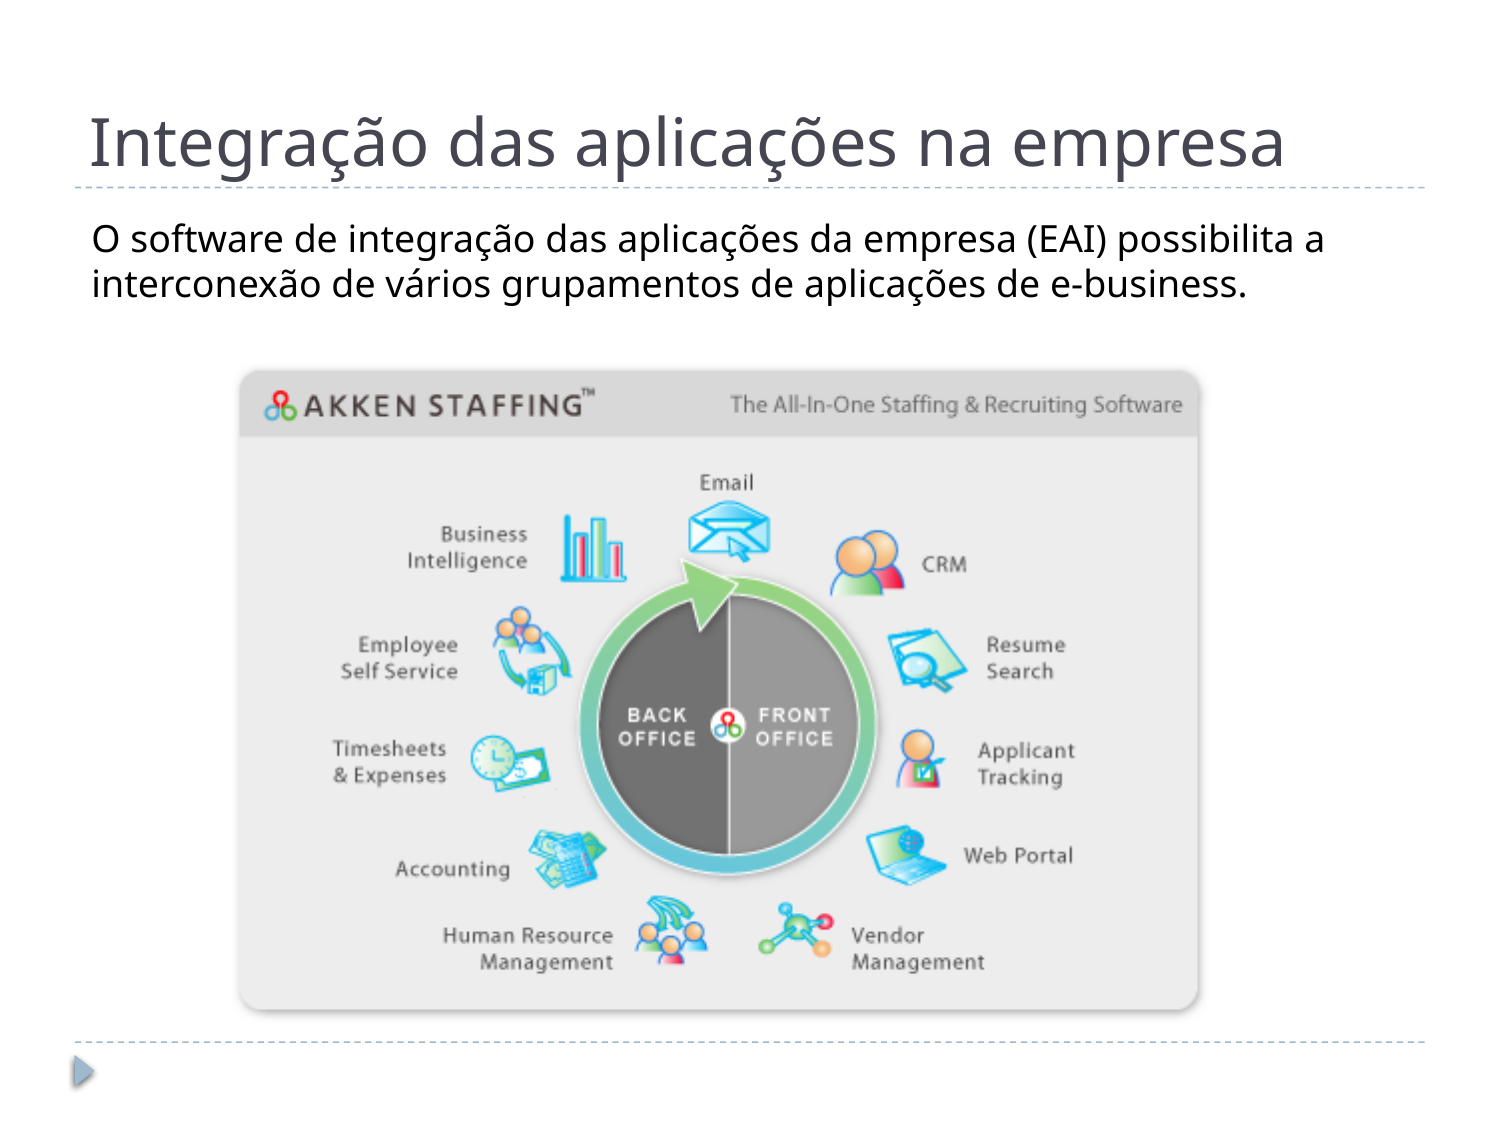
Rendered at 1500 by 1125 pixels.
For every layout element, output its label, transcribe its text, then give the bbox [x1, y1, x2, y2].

title Integração das aplicações na empresa [75, 37, 1425, 188]
text_box O software de integração das aplicações da empresa (EAI) possibilita a interconexão de vários grupamentos de aplicações de e-business. [76, 208, 1436, 313]
picture [229, 361, 1212, 1024]
